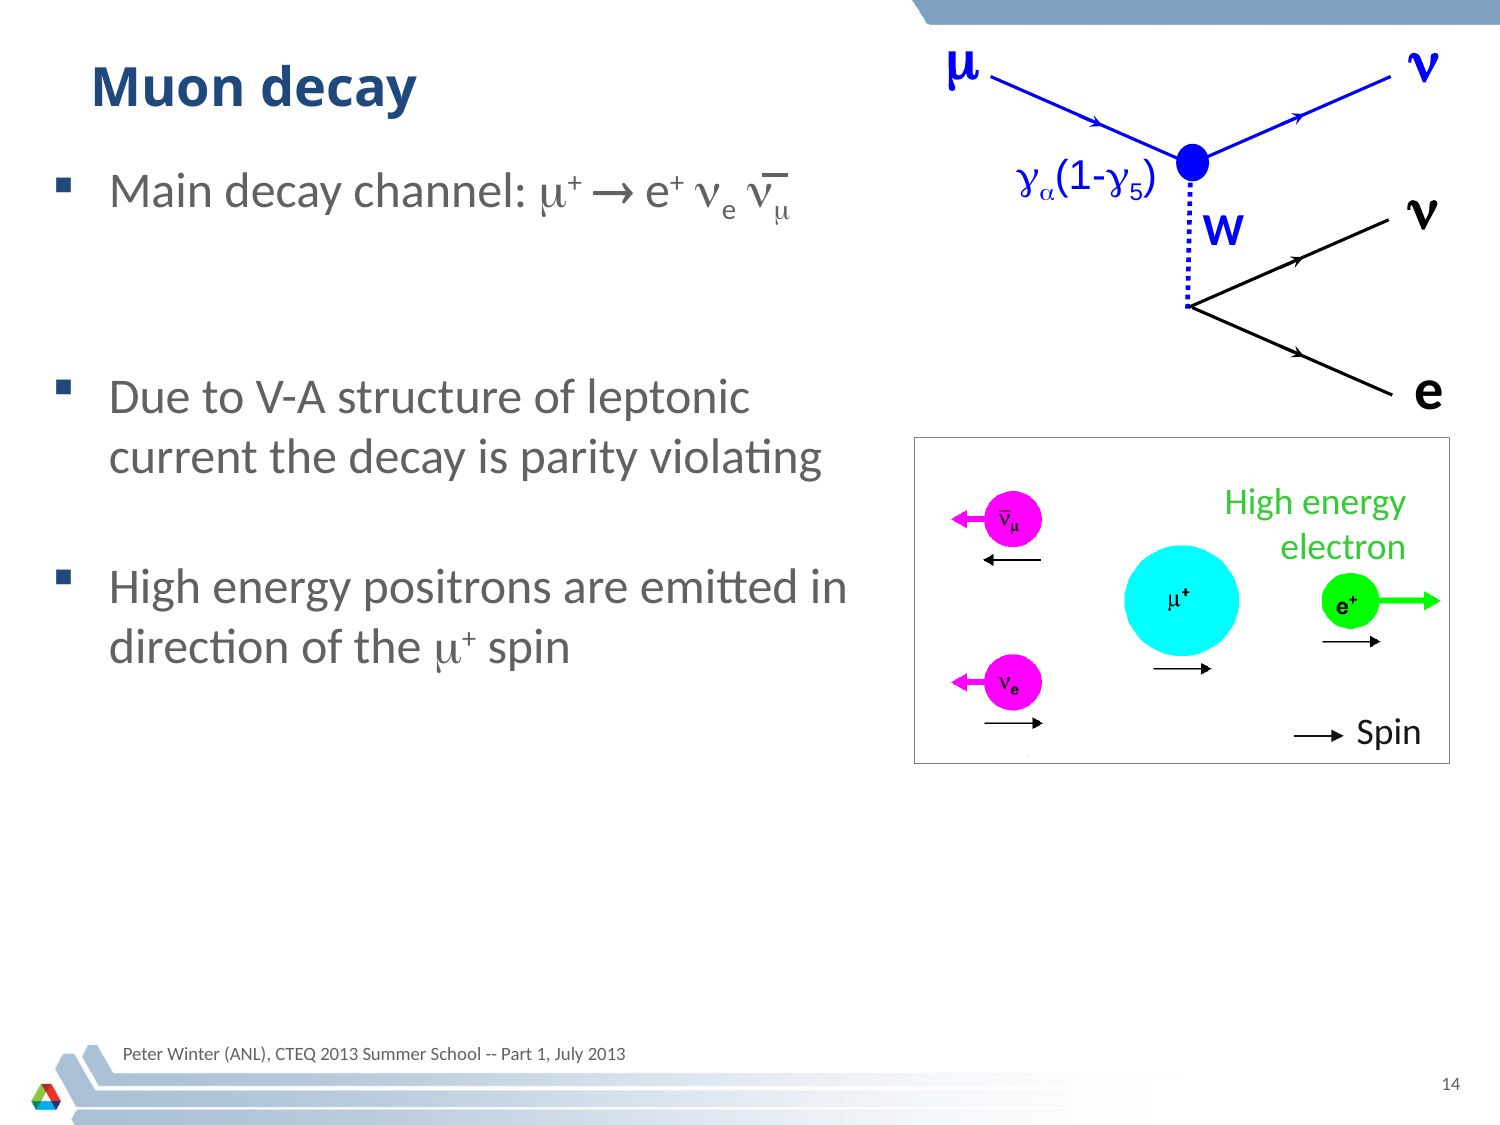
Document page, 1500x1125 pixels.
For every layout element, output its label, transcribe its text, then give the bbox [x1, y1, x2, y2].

footer Peter Winter (ANL), CTEQ 2013 Summer School -- Part 1, July 2013 [107, 1034, 1083, 1073]
picture [0, 0, 1500, 26]
slide_number 14 [1412, 1064, 1476, 1125]
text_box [928, 12, 1459, 423]
title Muon decay [74, 44, 923, 233]
list Main decay channel: m+  e+ ne nm Due to V-A structure of leptonic current the decay is parity violating High energy positrons are emitted in direction of the m+ spin [37, 149, 876, 413]
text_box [899, 424, 1463, 778]
picture [0, 1037, 1500, 1125]
